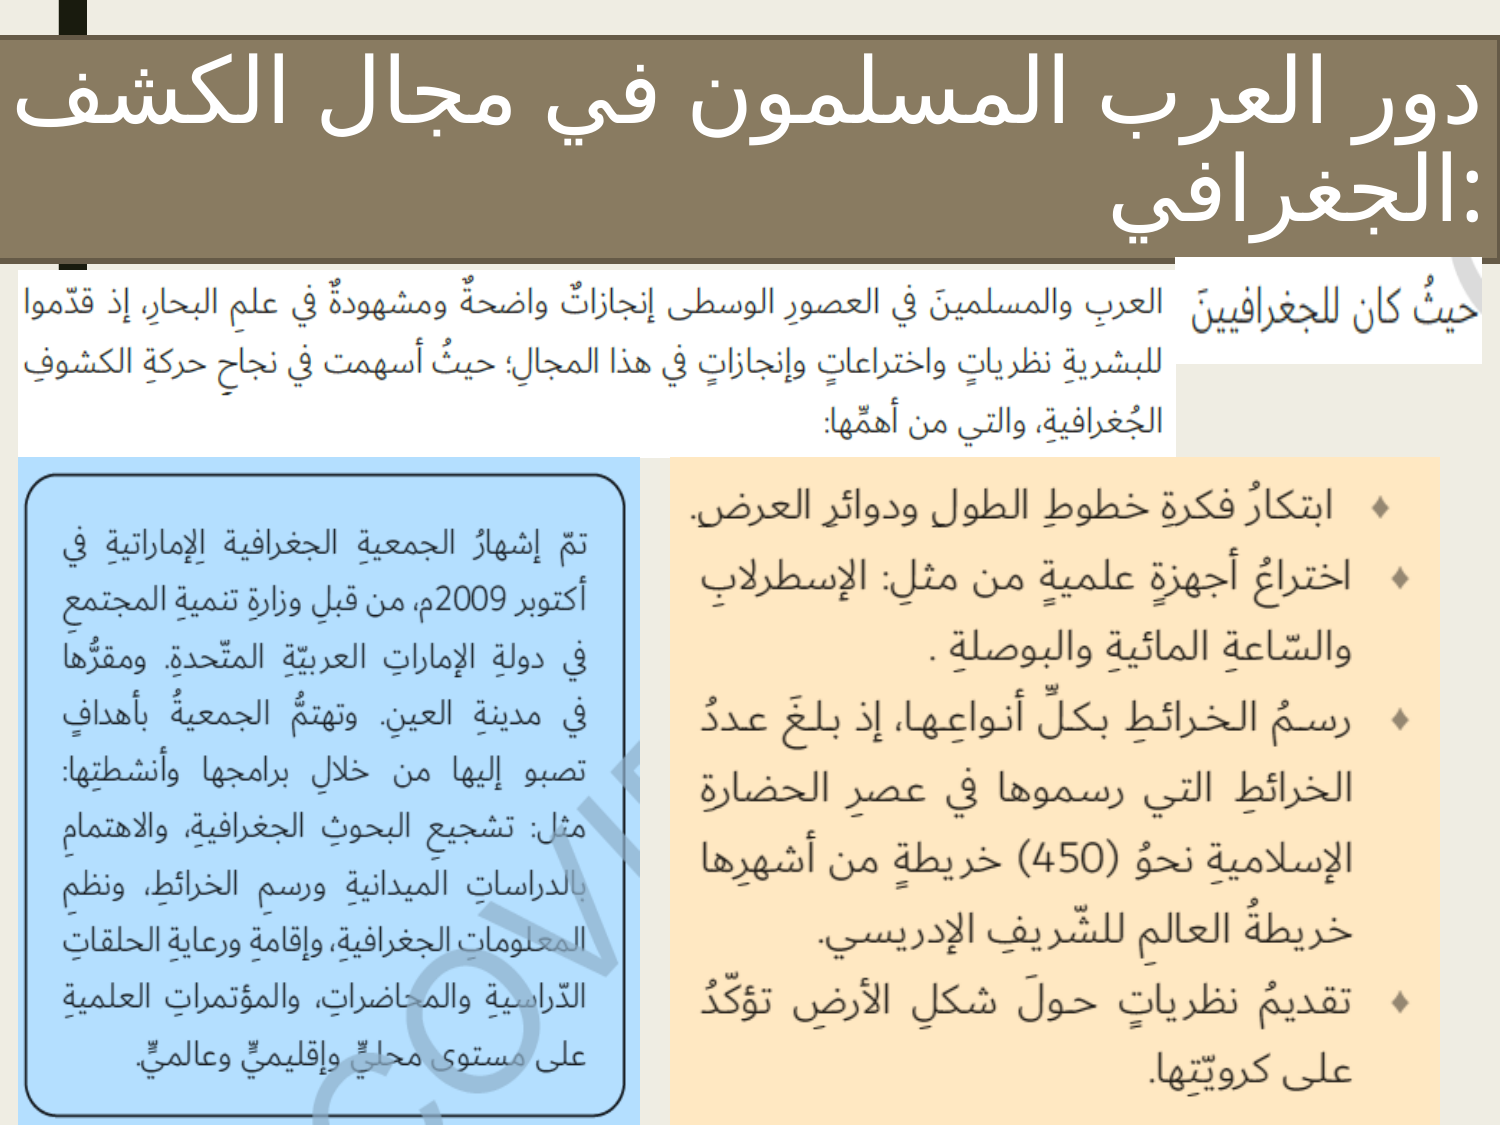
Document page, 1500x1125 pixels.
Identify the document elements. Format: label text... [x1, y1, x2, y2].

picture [18, 257, 1482, 1125]
title دور العرب المسلمون في مجال الكشف الجغرافي: [0, 35, 1500, 264]
